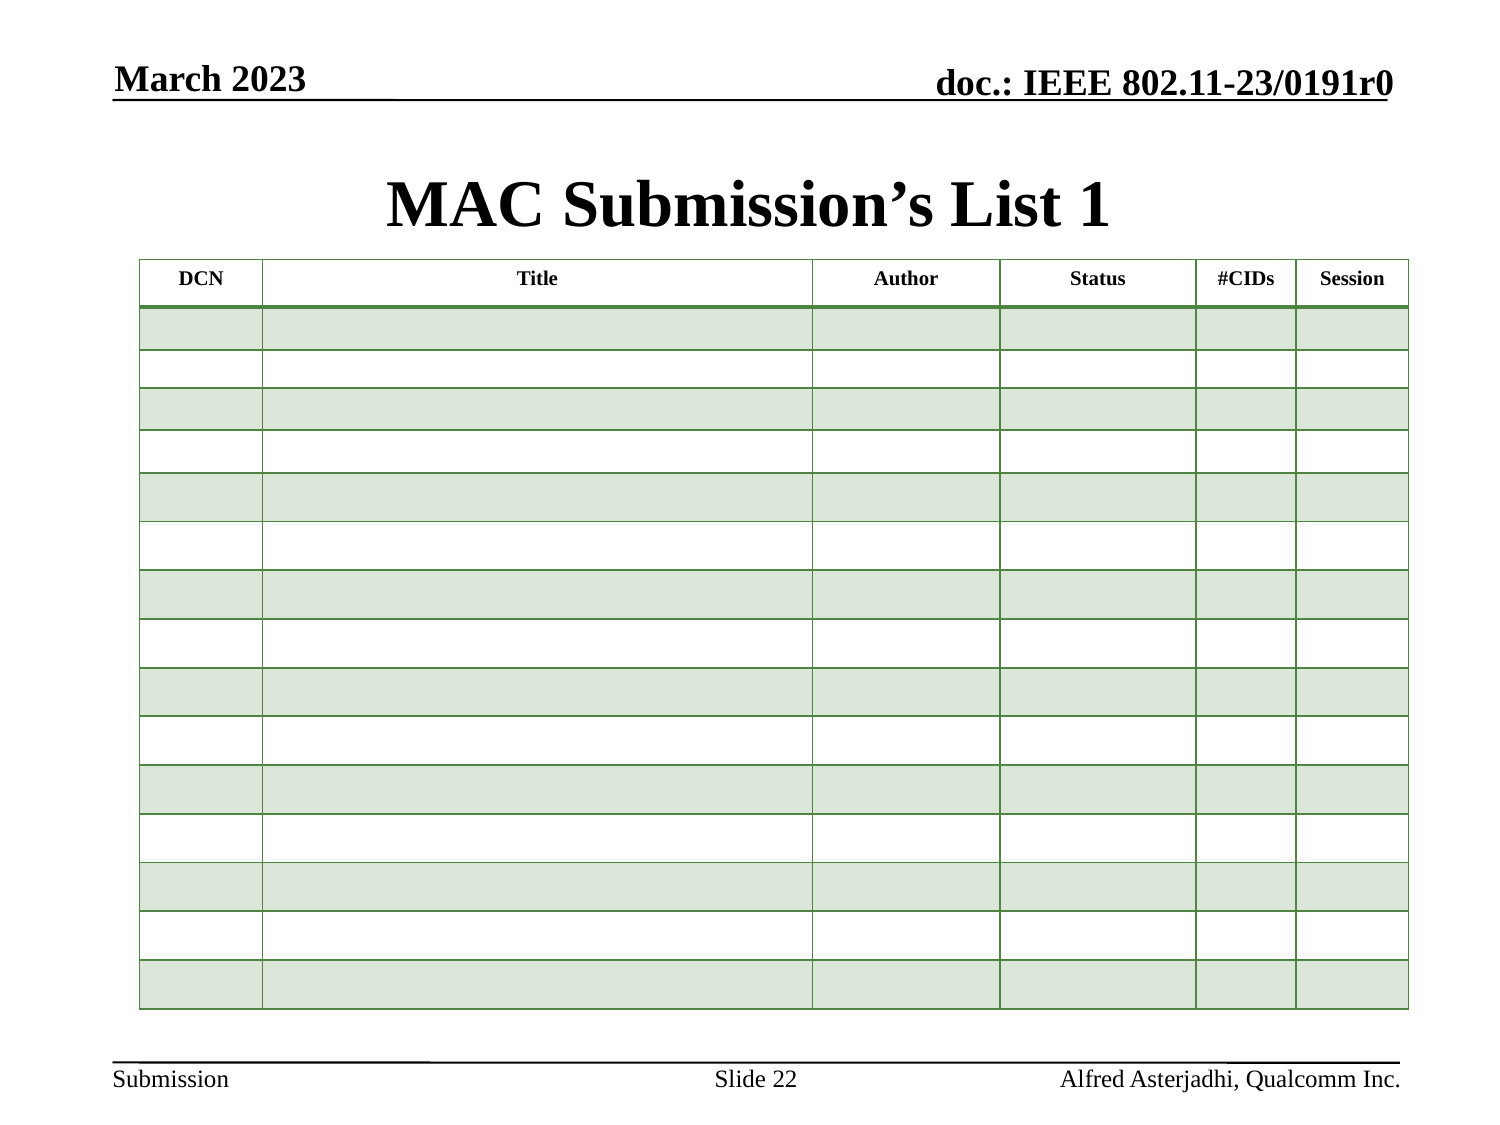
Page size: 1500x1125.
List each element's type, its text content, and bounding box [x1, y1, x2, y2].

table_cell [1297, 766, 1408, 813]
table_cell [1197, 571, 1295, 618]
table_cell [1001, 815, 1195, 862]
table_cell [1197, 351, 1295, 387]
table_cell [263, 431, 812, 472]
table_cell [1297, 522, 1408, 569]
table_cell [263, 620, 812, 667]
table_cell [1001, 620, 1195, 667]
table_cell [140, 766, 262, 813]
table_header DCN [140, 260, 262, 305]
table_cell [1001, 669, 1195, 715]
table_cell [813, 912, 999, 959]
table_cell [263, 309, 812, 349]
table_cell [1001, 571, 1195, 618]
table_cell [140, 389, 262, 429]
table_cell [263, 571, 812, 618]
table_cell [813, 815, 999, 862]
table_cell [263, 863, 812, 910]
table_cell [1197, 766, 1295, 813]
table_cell [813, 431, 999, 472]
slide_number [114, 54, 423, 100]
table_cell [813, 389, 999, 429]
table_cell [1197, 389, 1295, 429]
table_cell [140, 309, 262, 349]
table_cell [1001, 351, 1195, 387]
table_header Session [1297, 260, 1408, 305]
table_cell [1001, 766, 1195, 813]
table_cell [1197, 309, 1295, 349]
table_cell [140, 912, 262, 959]
table_cell [1297, 815, 1408, 862]
footer Alfred Asterjadhi, Qualcomm Inc. [878, 1061, 1402, 1093]
table_cell [1297, 474, 1408, 521]
table_cell [263, 766, 812, 813]
table_cell [140, 351, 262, 387]
table_header Status [1001, 260, 1195, 305]
table_cell [140, 571, 262, 618]
table_cell [263, 522, 812, 569]
table_cell [1197, 912, 1295, 959]
table_cell [1001, 863, 1195, 910]
table_cell [140, 431, 262, 472]
table_cell [1001, 717, 1195, 764]
table_cell [813, 571, 999, 618]
table_cell [263, 717, 812, 764]
table_cell [1197, 431, 1295, 472]
table_cell [1001, 912, 1195, 959]
table_cell [1297, 309, 1408, 349]
table_cell [263, 474, 812, 521]
table_cell [263, 815, 812, 862]
table_cell [263, 912, 812, 959]
table_cell [813, 351, 999, 387]
slide_number Slide 22 [712, 1061, 800, 1123]
title MAC Submission’s List 1 [112, 112, 1388, 288]
table_cell [1001, 309, 1195, 349]
table_cell [1297, 431, 1408, 472]
table_cell [1001, 961, 1195, 1008]
table_cell [1001, 431, 1195, 472]
table_cell [813, 620, 999, 667]
table_cell [263, 389, 812, 429]
table_cell [140, 522, 262, 569]
table_cell [263, 669, 812, 715]
table_cell [140, 474, 262, 521]
table_cell [140, 717, 262, 764]
table_cell [1197, 620, 1295, 667]
table_cell [140, 620, 262, 667]
table_cell [813, 863, 999, 910]
table_cell [813, 717, 999, 764]
table_cell [813, 766, 999, 813]
table_cell [1297, 863, 1408, 910]
table_cell [1297, 351, 1408, 387]
table_cell [1197, 474, 1295, 521]
table_cell [1001, 474, 1195, 521]
table_cell [1297, 961, 1408, 1008]
table_cell [1001, 389, 1195, 429]
table_cell [813, 309, 999, 349]
table_cell [140, 961, 262, 1008]
table_cell [1297, 620, 1408, 667]
table_cell [1297, 571, 1408, 618]
table_cell [140, 815, 262, 862]
table_cell [813, 474, 999, 521]
table_cell [263, 961, 812, 1008]
table_cell [140, 669, 262, 715]
table_header Title [263, 260, 812, 305]
table_cell [1197, 522, 1295, 569]
table_cell [1197, 669, 1295, 715]
table_cell [1197, 863, 1295, 910]
table_cell [813, 669, 999, 715]
table_cell [1297, 389, 1408, 429]
table_header Author [813, 260, 999, 305]
table_cell [263, 351, 812, 387]
table_cell [813, 961, 999, 1008]
table_cell [1297, 717, 1408, 764]
table_cell [1297, 669, 1408, 715]
table_cell [1197, 961, 1295, 1008]
table_cell [1001, 522, 1195, 569]
table_cell [140, 863, 262, 910]
table_cell [1197, 717, 1295, 764]
table_cell [1297, 912, 1408, 959]
table_header #CIDs [1197, 260, 1295, 305]
table_cell [1197, 815, 1295, 862]
table_cell [813, 522, 999, 569]
